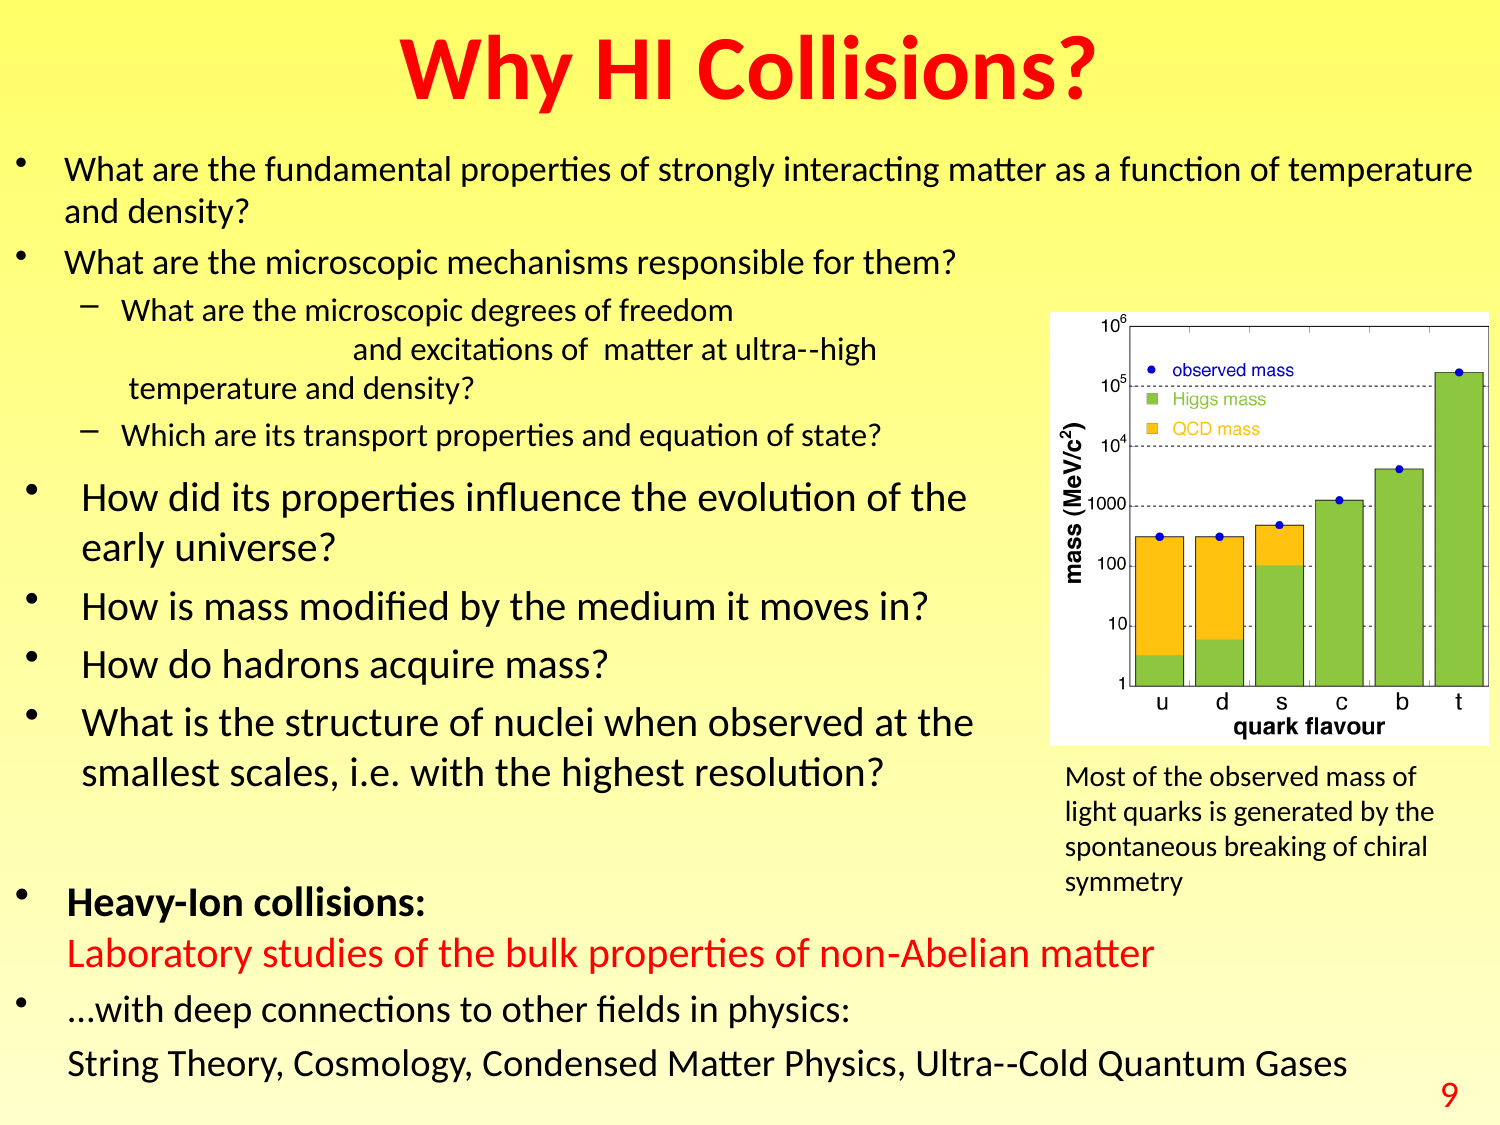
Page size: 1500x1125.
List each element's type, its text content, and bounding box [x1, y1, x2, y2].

list What are the fundamental properties of strongly interacting matter as a function of temperature and density? What are the microscopic mechanisms responsible for them? What are the microscopic degrees of freedom and excitations of matter at ultra-­‐high temperature and density? Which are its transport properties and equation of state? [0, 137, 1500, 463]
text_box How did its properties influence the evolution of the early universe? How is mass modified by the medium it moves in? How do hadrons acquire mass? What is the structure of nuclei when observed at the smallest scales, i.e. with the highest resolution? [10, 462, 1013, 863]
text_box Most of the observed mass of light quarks is generated by the spontaneous breaking of chiral symmetry [1049, 754, 1488, 905]
picture [1049, 312, 1489, 747]
title Why HI Collisions? [112, 0, 1388, 125]
text_box Heavy-­Ion collisions: Laboratory studies of the bulk properties of non­‐Abelian matter ...with deep connections to other fields in physics: String Theory, Cosmology, Condensed Matter Physics, Ultra-­‐Cold Quantum Gases [0, 812, 1488, 1100]
